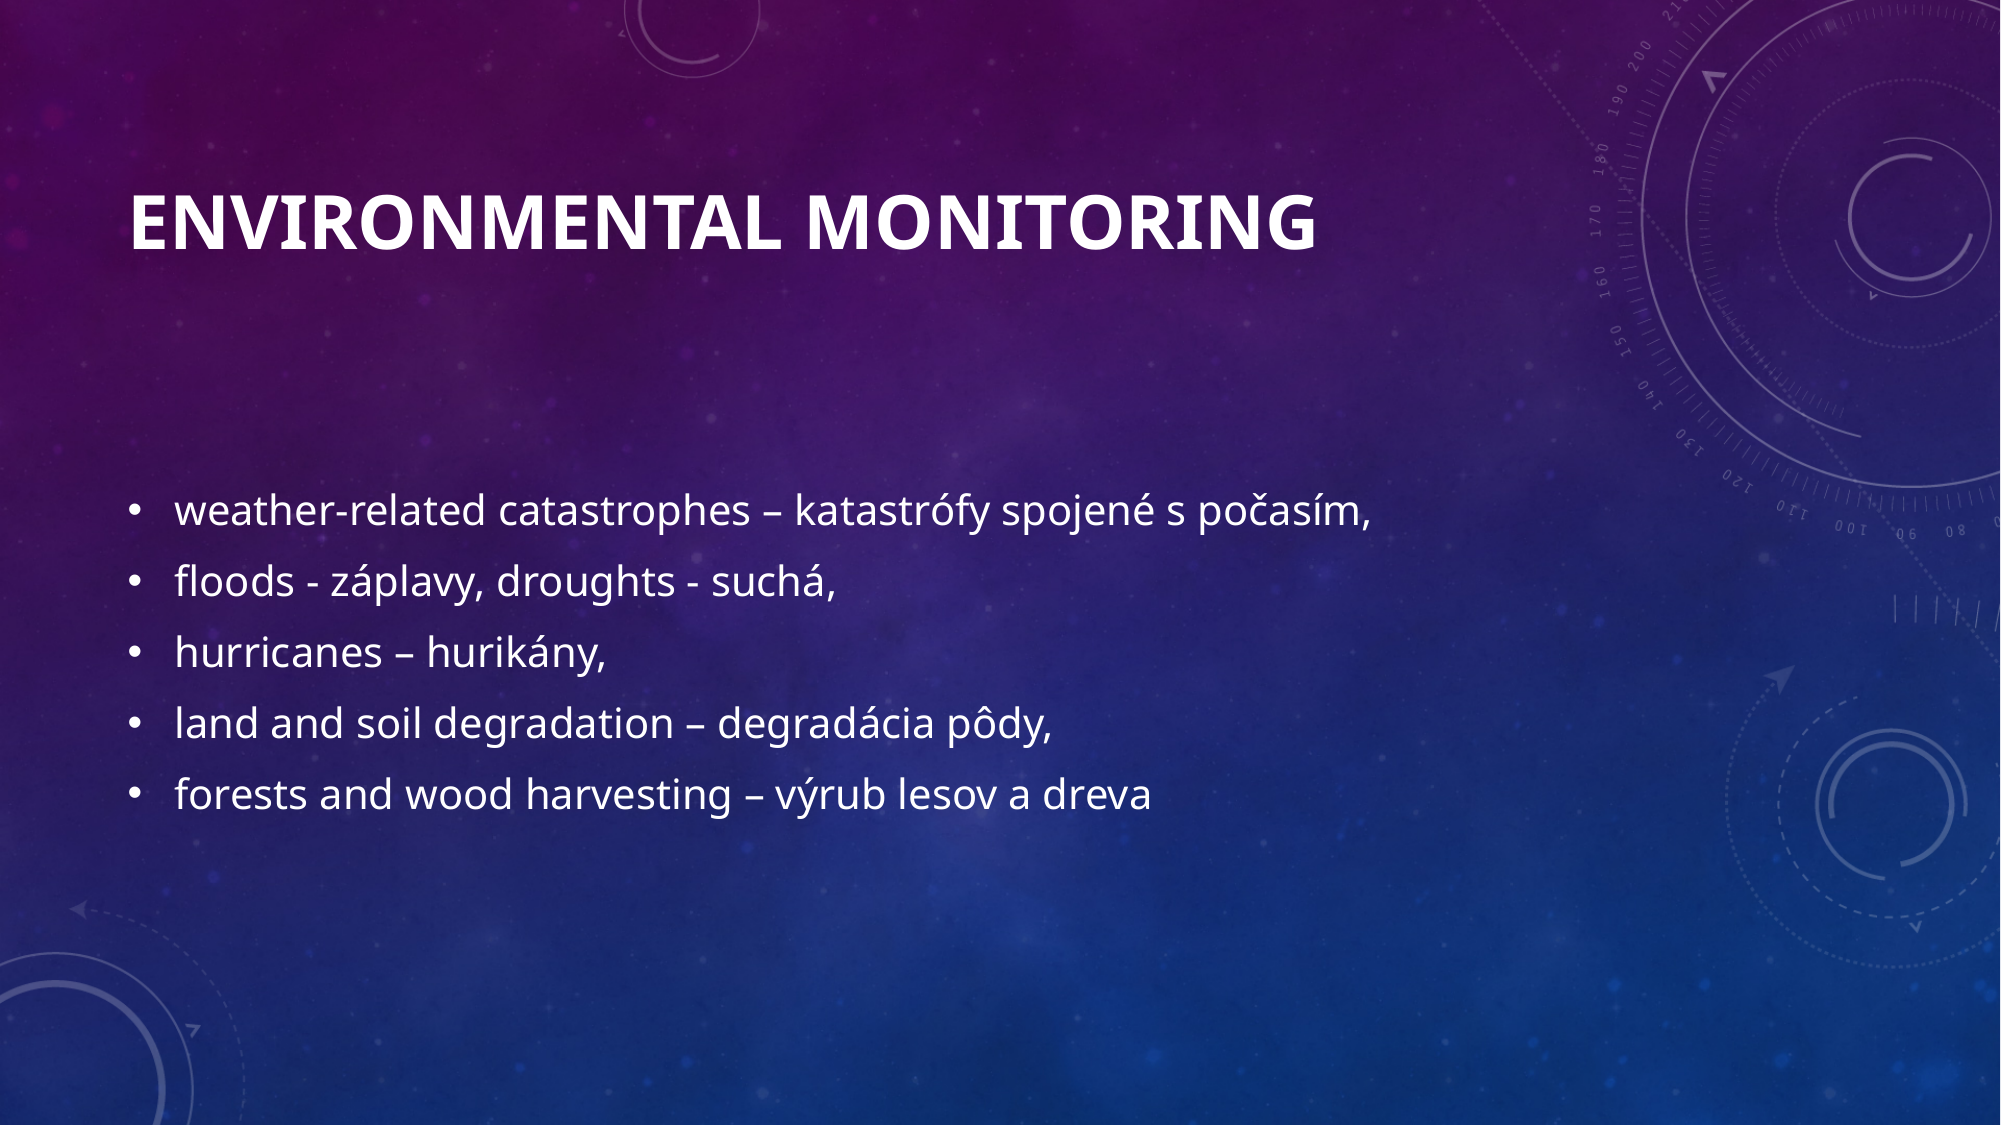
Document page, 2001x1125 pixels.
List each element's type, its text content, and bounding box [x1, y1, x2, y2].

title Environmental monitoring [112, 99, 1775, 339]
list weather-related catastrophes – katastrófy spojené s počasím, floods - záplavy, droughts - suchá, hurricanes – hurikány, land and soil degradation – degradácia pôdy, forests and wood harvesting – výrub lesov a dreva [112, 351, 1775, 950]
picture [0, 0, 2001, 1125]
